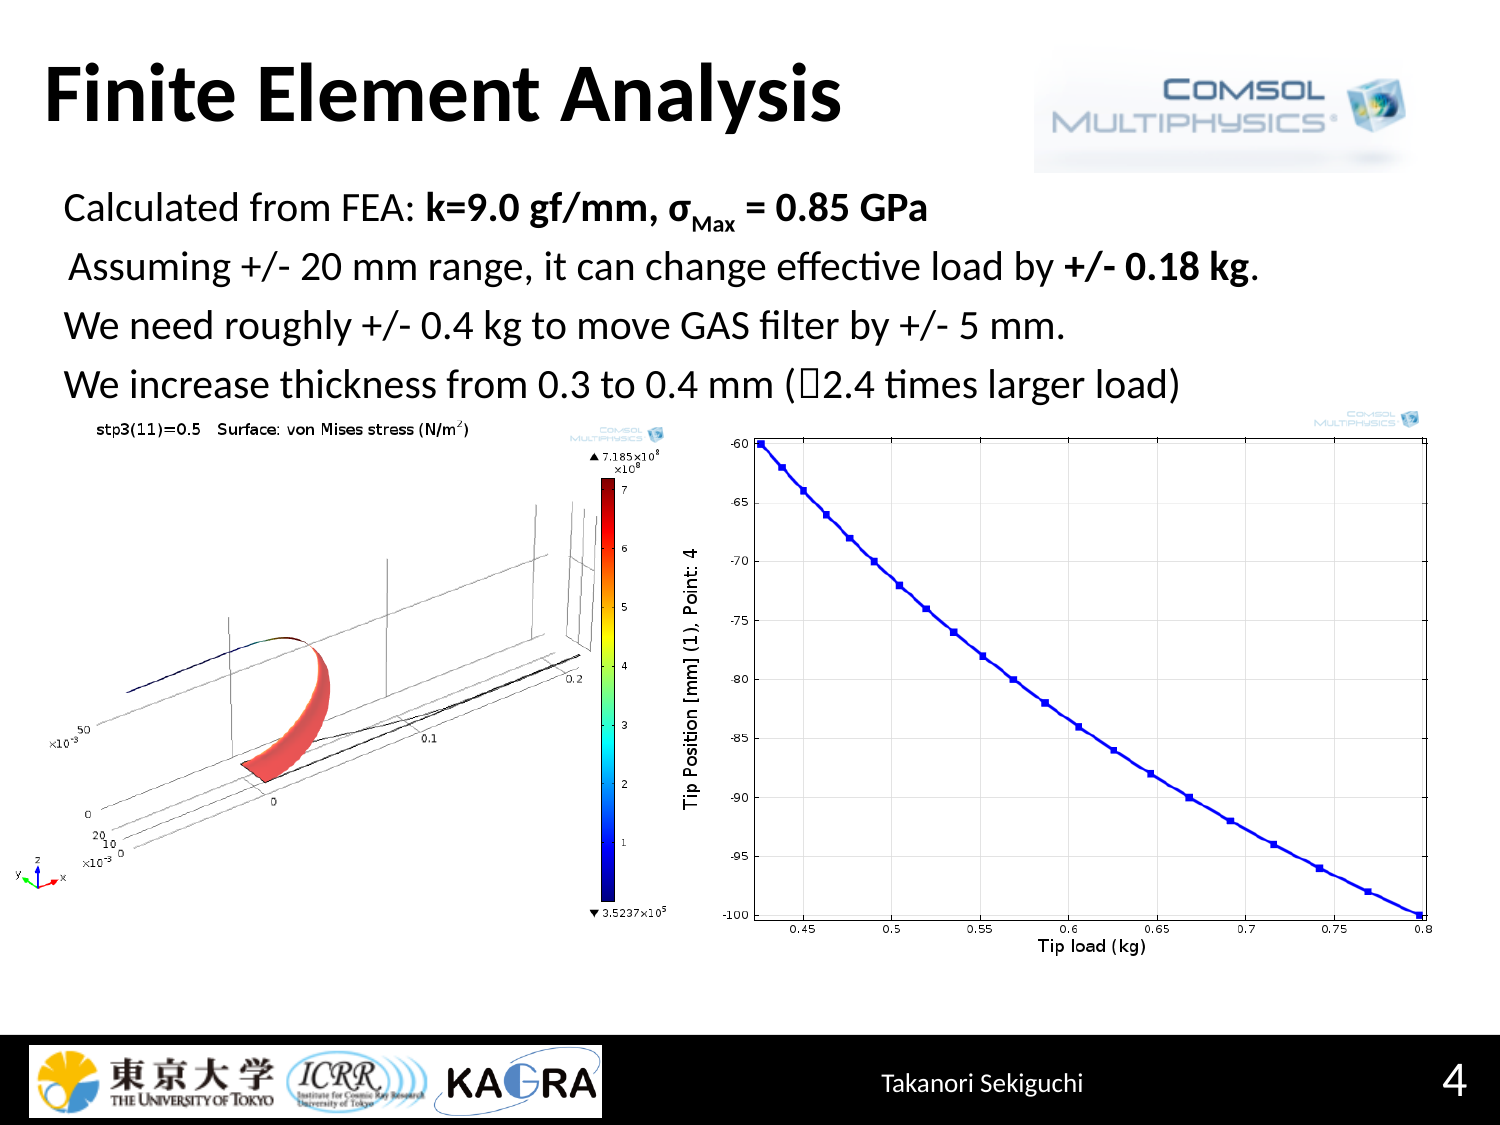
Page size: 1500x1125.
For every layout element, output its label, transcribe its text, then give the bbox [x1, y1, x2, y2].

text_box Assuming +/- 20 mm range, it can change effective load by +/- 0.18 kg. [53, 231, 1298, 303]
picture [29, 1045, 602, 1118]
text_box We increase thickness from 0.3 to 0.4 mm (2.4 times larger load) [48, 362, 1234, 413]
text_box Calculated from FEA: k=9.0 gf/mm, σMax = 0.85 GPa [48, 172, 1187, 244]
title Finite Element Analysis [29, 30, 1459, 145]
text_box We need roughly +/- 0.4 kg to move GAS filter by +/- 5 mm. [48, 290, 1234, 362]
picture [0, 396, 1437, 965]
picture [1034, 42, 1433, 173]
slide_number 4 [1352, 1046, 1483, 1107]
